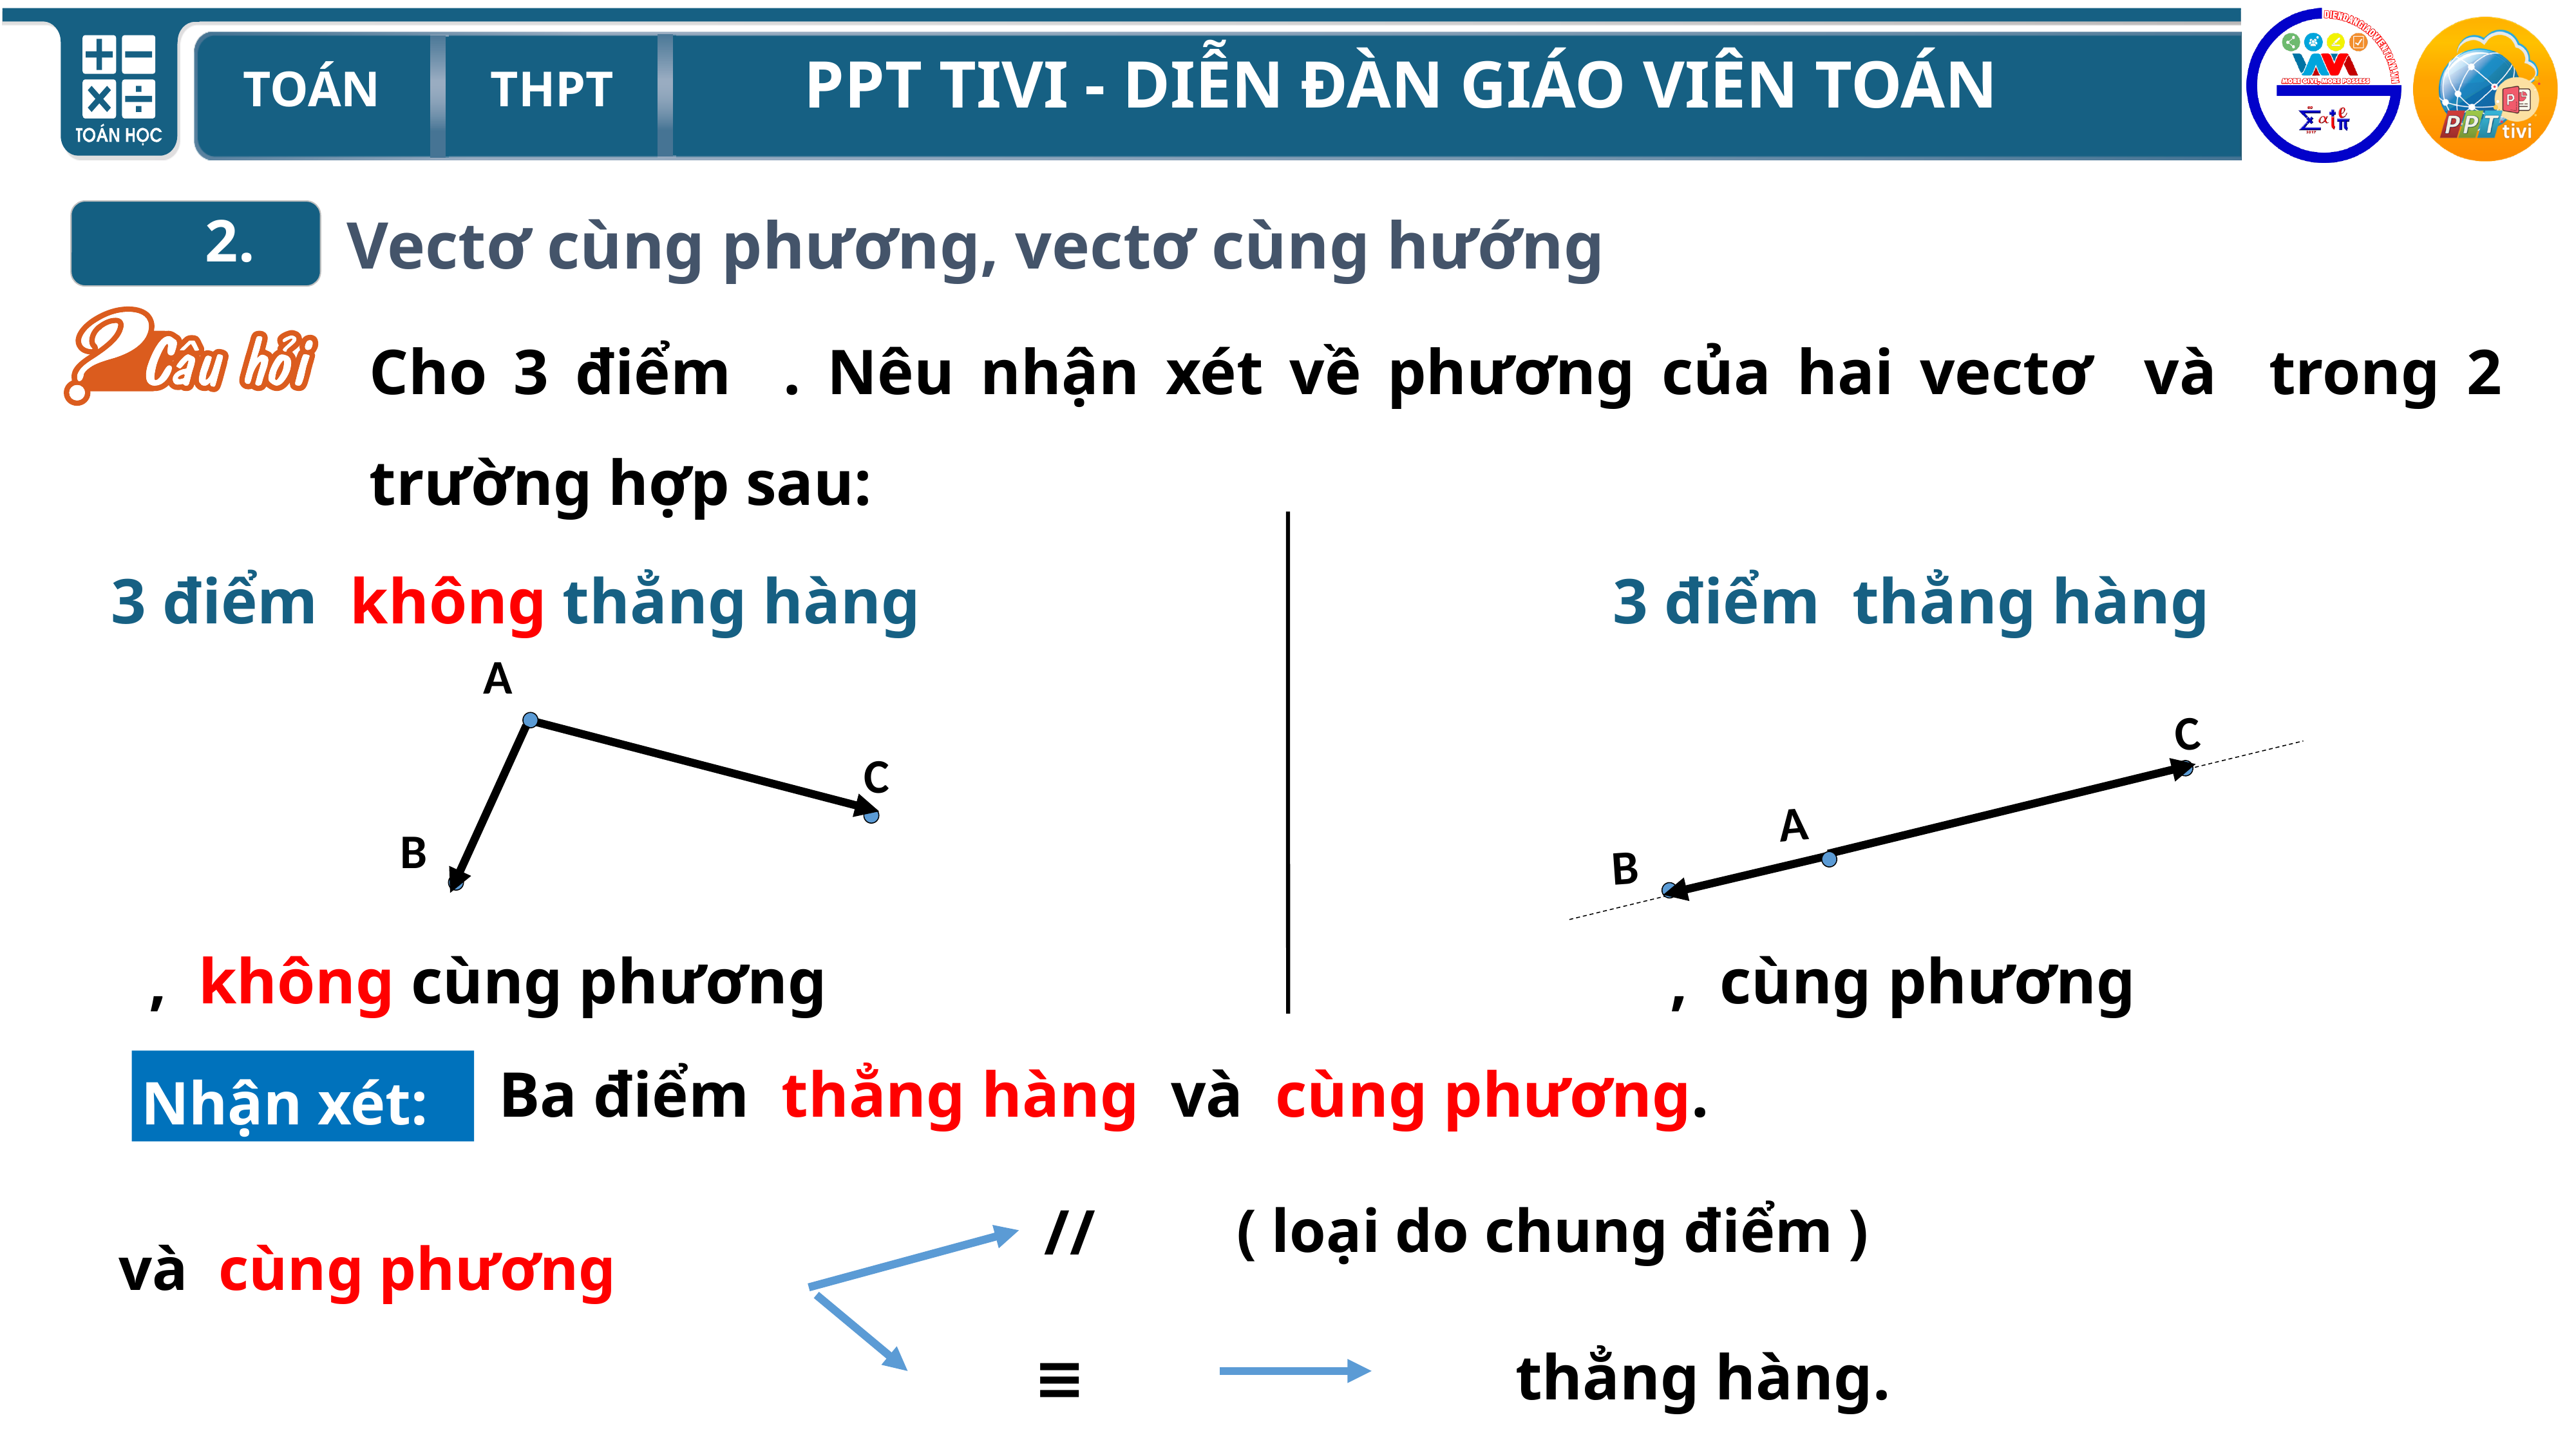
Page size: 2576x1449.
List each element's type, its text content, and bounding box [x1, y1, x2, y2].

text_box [1769, 784, 1907, 866]
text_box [71, 199, 2389, 288]
text_box Nhận xét: [131, 1050, 475, 1142]
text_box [2165, 692, 2303, 772]
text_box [1602, 828, 1739, 898]
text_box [854, 739, 992, 824]
picture [2246, 8, 2401, 163]
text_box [816, 1294, 908, 1371]
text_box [473, 641, 611, 728]
picture [2, 22, 2242, 160]
picture [63, 306, 319, 406]
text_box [390, 815, 528, 891]
picture [2412, 16, 2558, 162]
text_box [808, 1231, 923, 1287]
